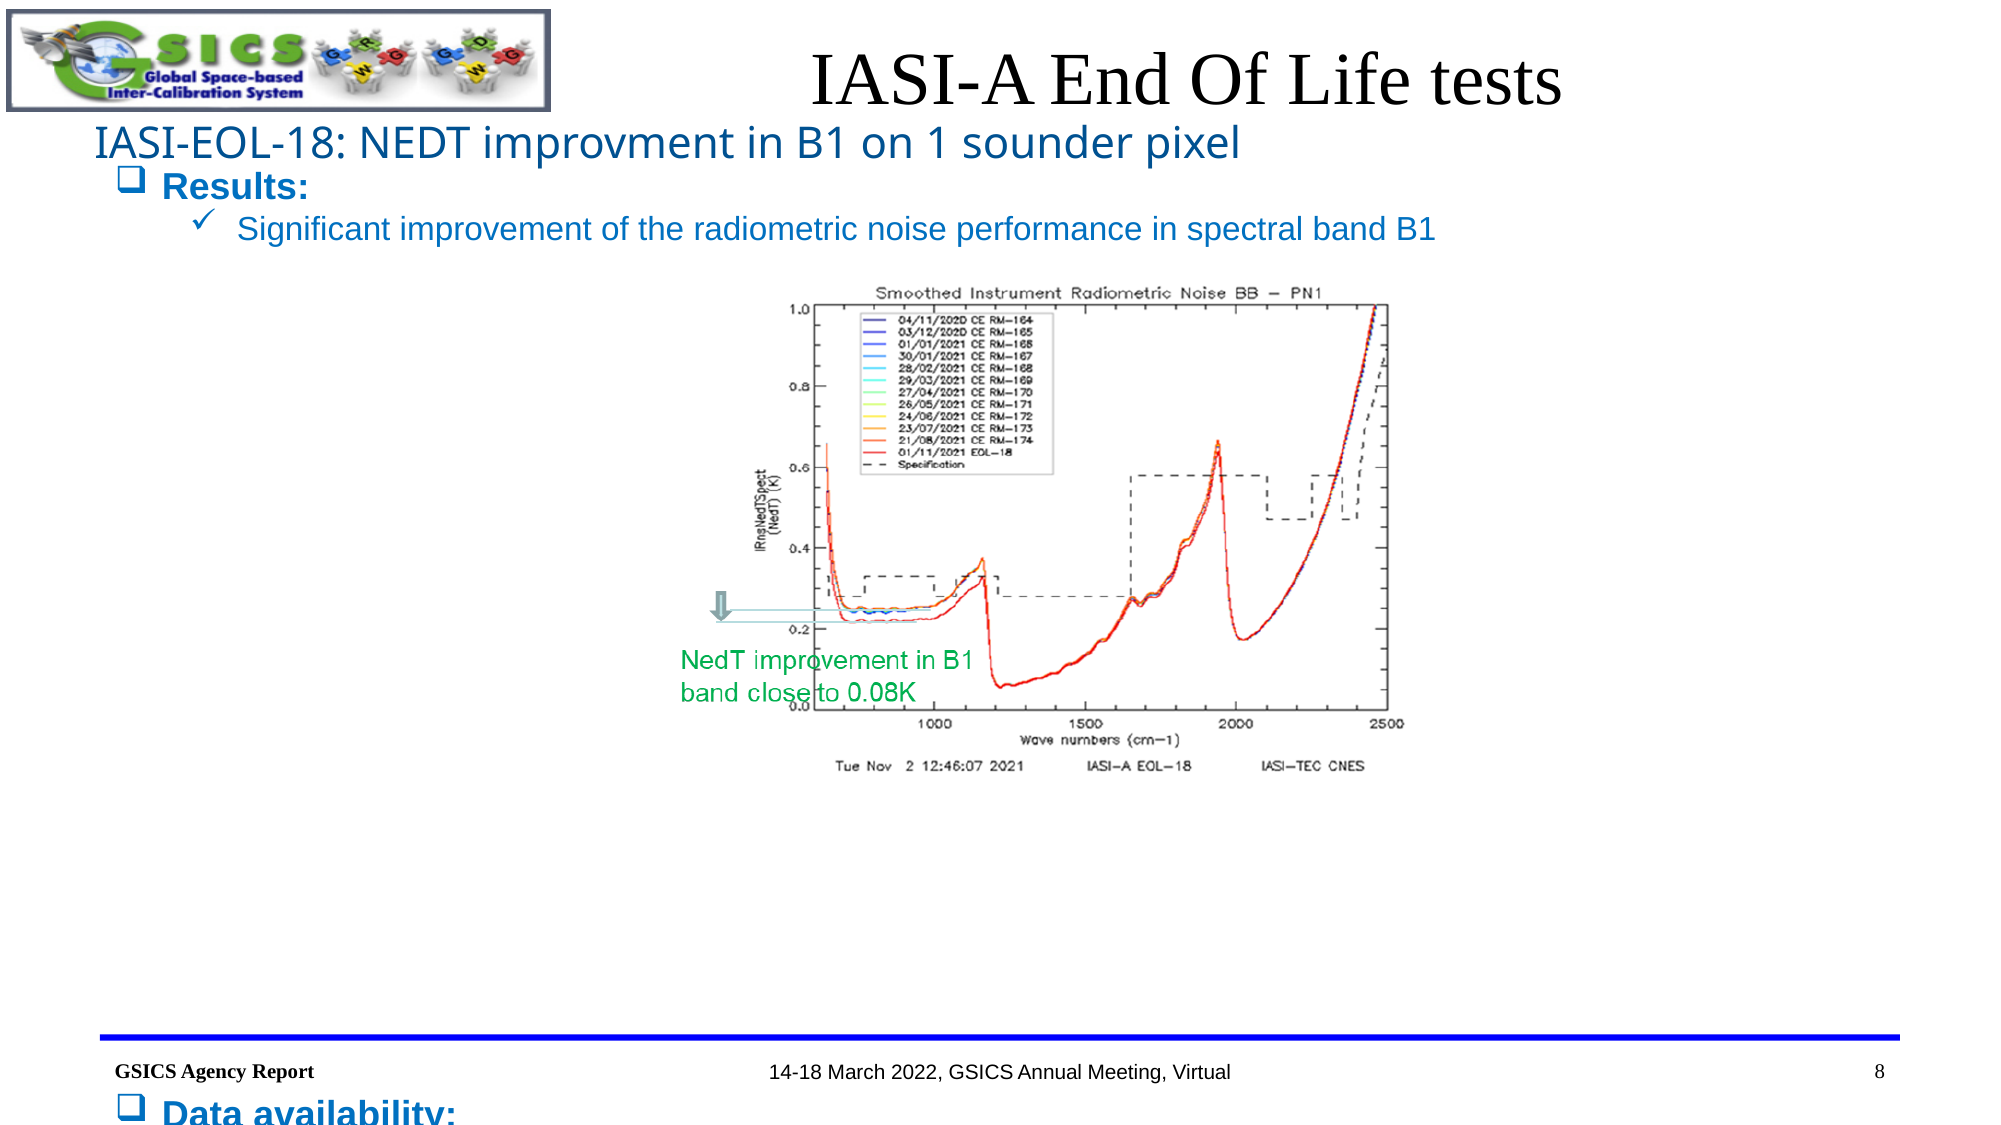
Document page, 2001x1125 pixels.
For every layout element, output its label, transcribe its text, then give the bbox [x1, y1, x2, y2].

picture [6, 9, 551, 112]
title IASI-A End Of Life tests [549, 21, 1825, 132]
picture [663, 280, 1471, 795]
text_box IASI-EOL-18: NEDT improvment in B1 on 1 sounder pixel [79, 107, 1714, 175]
slide_number 8 [1600, 1049, 1901, 1089]
list Results: Significant improvement of the radiometric noise performance in spectral band B1 Data availability: 15-24 October and 27-31 October L0 (radiometrically calibrated) data. The « routine » processing does not allow interferometric axis calculation with only one pixel. Spectral calibration can be performed on user request. [99, 154, 1901, 1018]
